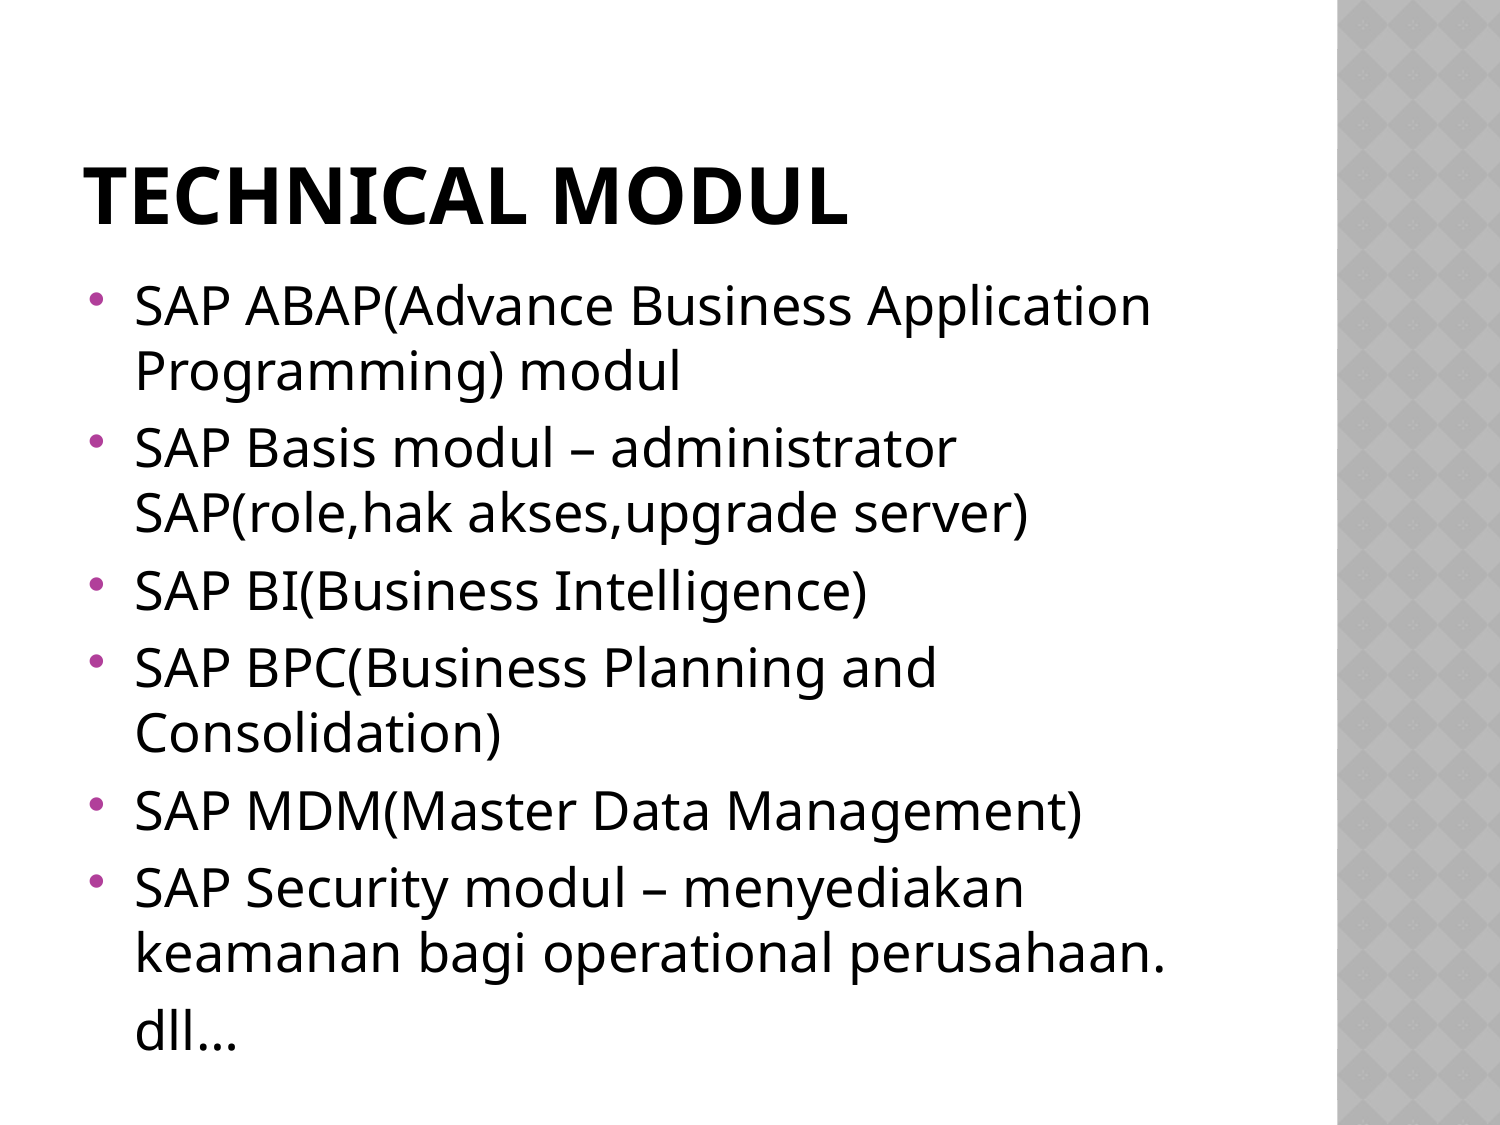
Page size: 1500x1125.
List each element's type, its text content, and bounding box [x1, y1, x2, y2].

title Technical MOdul [75, 52, 1263, 240]
list SAP ABAP(Advance Business Application Programming) modul SAP Basis modul – administrator SAP(role,hak akses,upgrade server) SAP BI(Business Intelligence) SAP BPC(Business Planning and Consolidation) SAP MDM(Master Data Management) SAP Security modul – menyediakan keamanan bagi operational perusahaan. dll… [75, 264, 1263, 1059]
